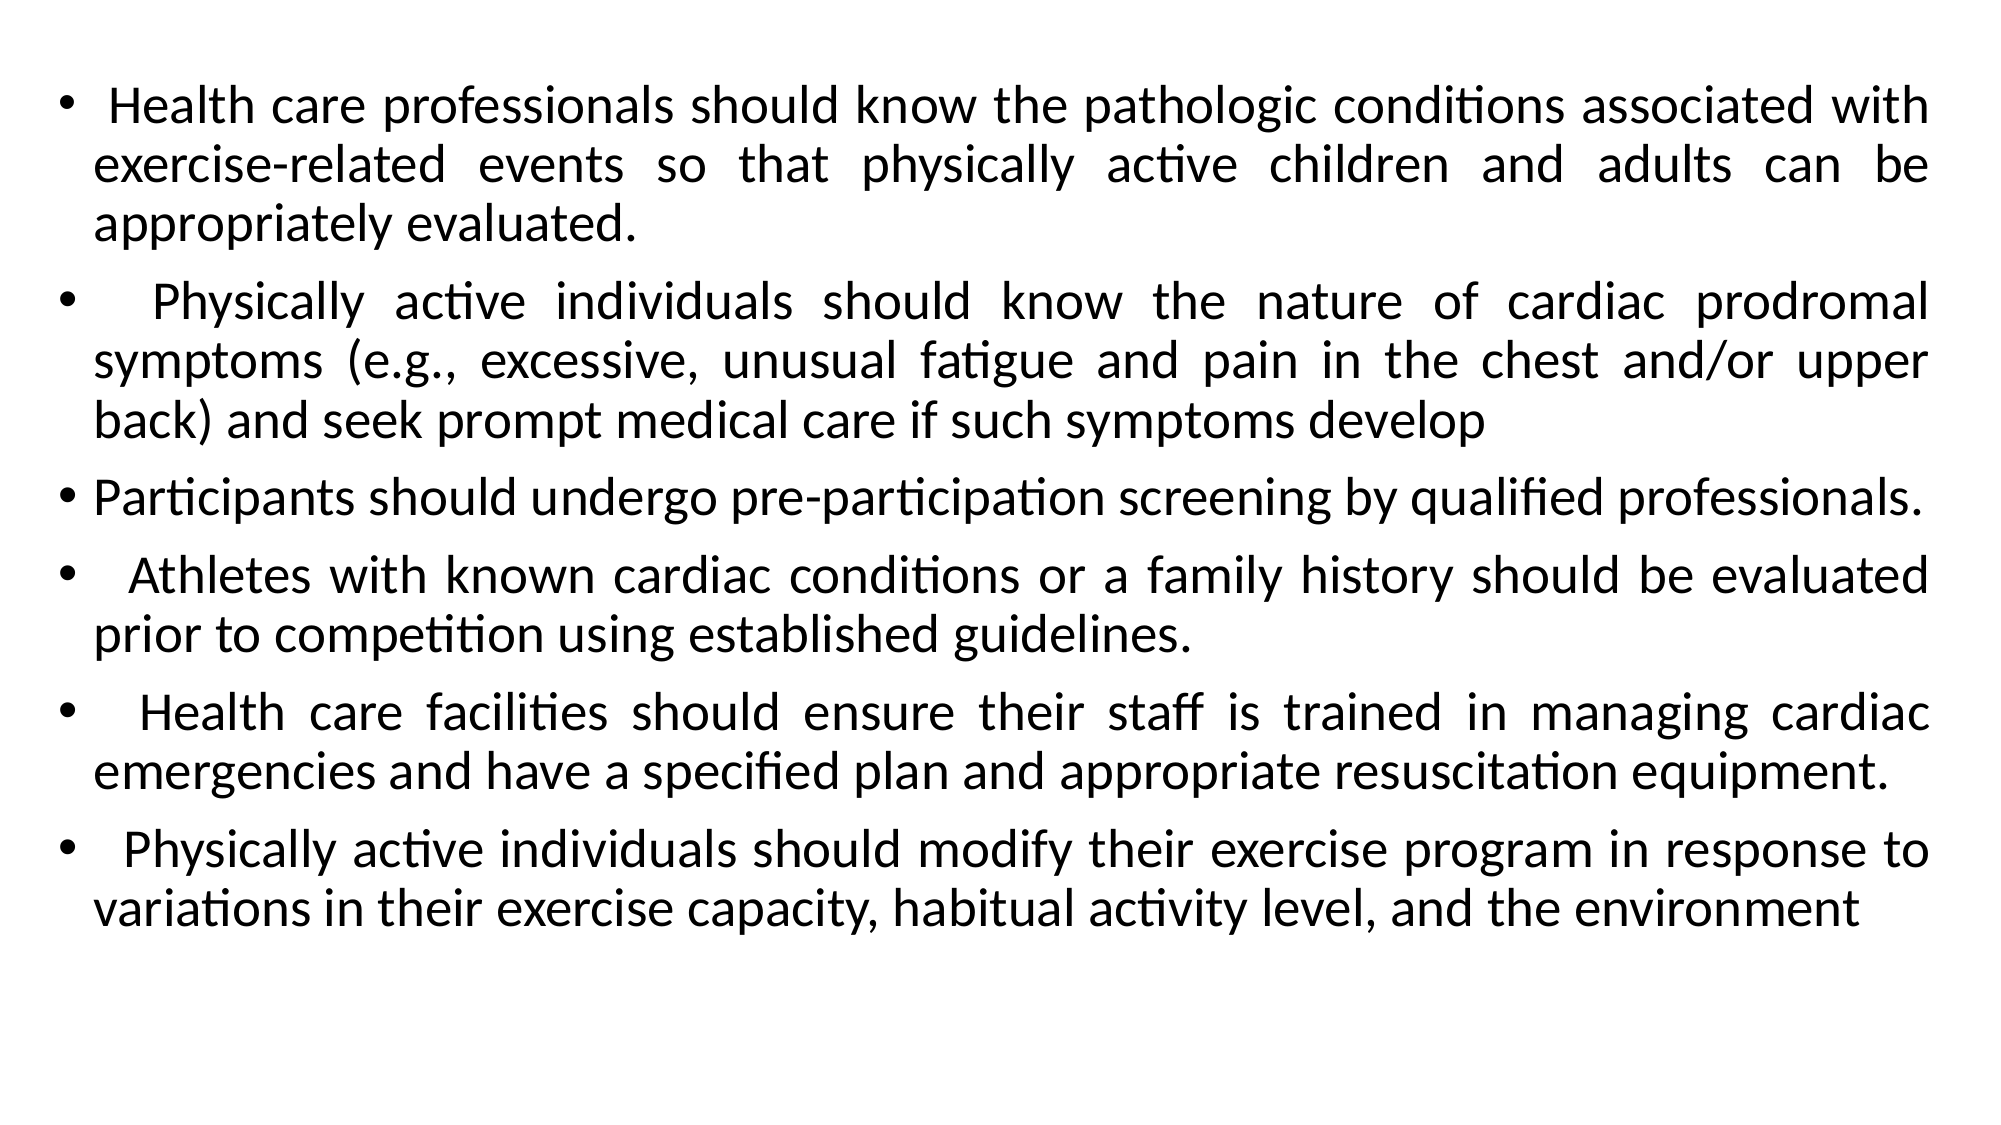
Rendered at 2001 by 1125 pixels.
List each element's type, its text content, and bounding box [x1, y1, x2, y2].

list Health care professionals should know the pathologic conditions associated with exercise-related events so that physically active children and adults can be appropriately evaluated. Physically active individuals should know the nature of cardiac prodromal symptoms (e.g., excessive, unusual fatigue and pain in the chest and/or upper back) and seek prompt medical care if such symptoms develop Participants should undergo pre-participation screening by qualified professionals. Athletes with known cardiac conditions or a family history should be evaluated prior to competition using established guidelines. Health care facilities should ensure their staff is trained in managing cardiac emergencies and have a specified plan and appropriate resuscitation equipment. Physically active individuals should modify their exercise program in response to variations in their exercise capacity, habitual activity level, and the environment [43, 68, 1948, 1014]
